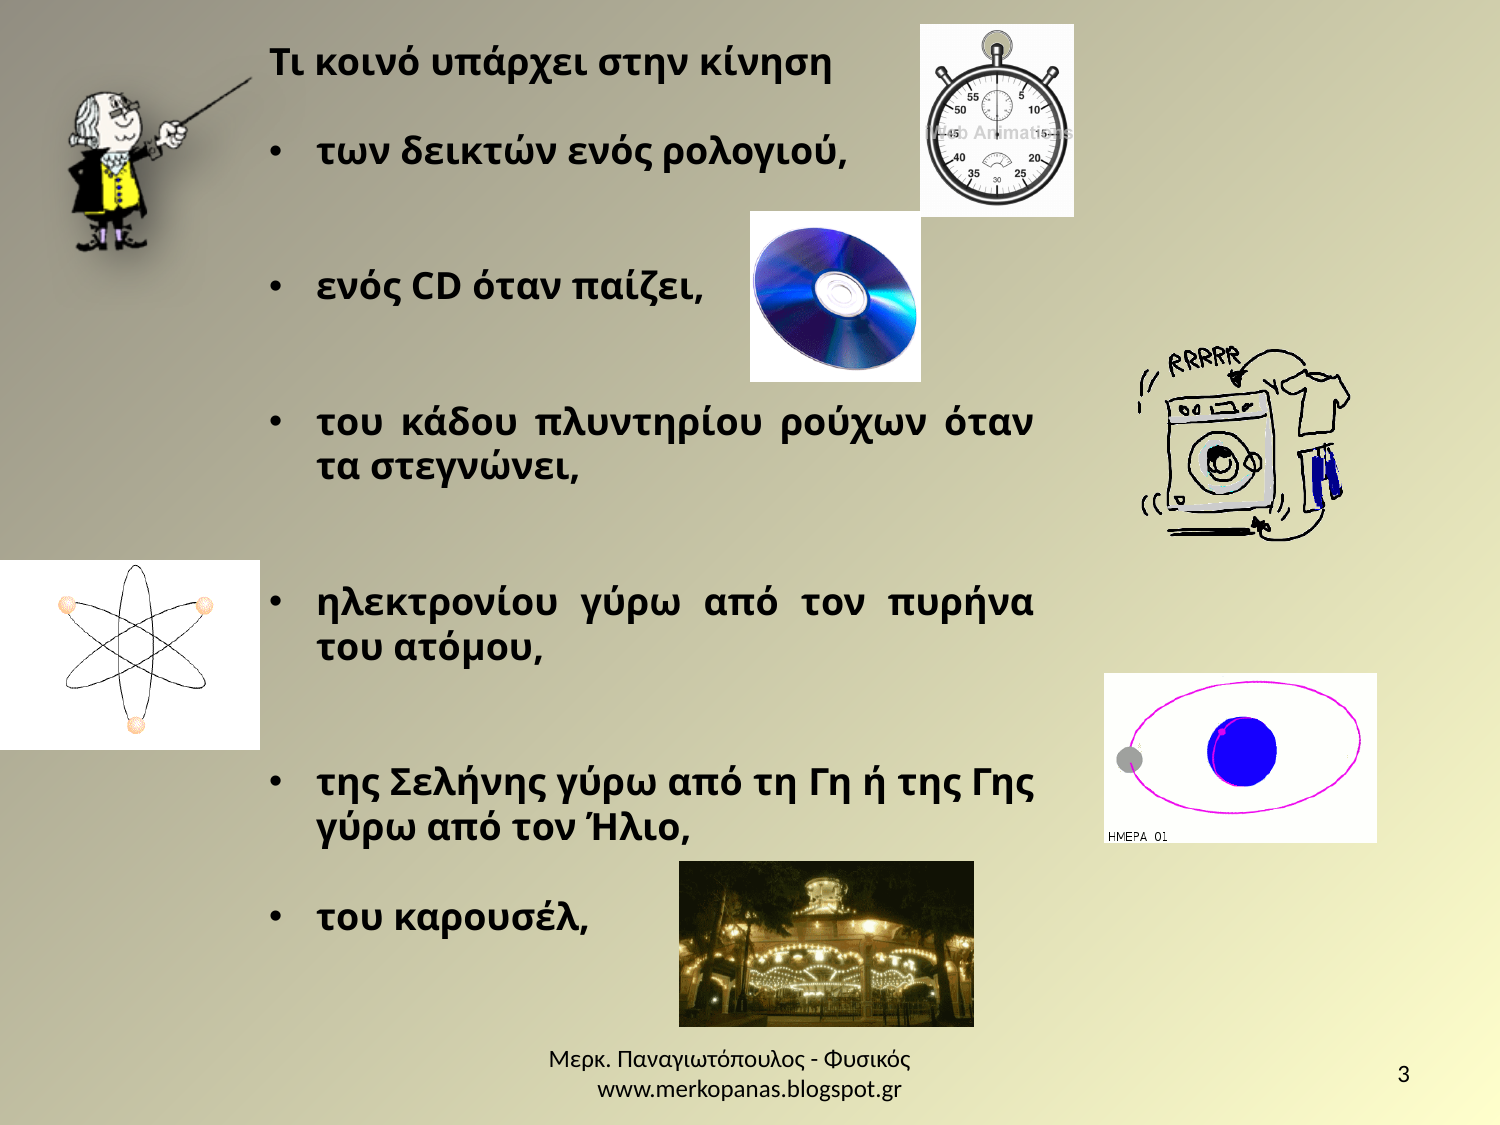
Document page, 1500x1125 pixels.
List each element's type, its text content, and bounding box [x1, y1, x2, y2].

picture [749, 24, 1074, 382]
picture [0, 559, 260, 750]
picture [55, 72, 256, 264]
footer Μερκ. Παναγιωτόπουλος - Φυσικός www.merkopanas.blogspot.gr [512, 1042, 988, 1103]
text_box Τι κοινό υπάρχει στην κίνηση των δεικτών ενός ρολογιού, ενός CD όταν παίζει, του κάδου πλυντηρίου ρούχων όταν τα στεγνώνει, ηλεκτρονίου γύρω από τον πυρήνα του ατόμου, της Σελήνης γύρω από τη Γη ή της Γης γύρω από τον Ήλιο, του καρουσέλ, [131, 52, 1095, 968]
slide_number 3 [1074, 1042, 1425, 1103]
picture [1104, 673, 1378, 843]
picture [1127, 342, 1352, 555]
picture [678, 861, 975, 1027]
